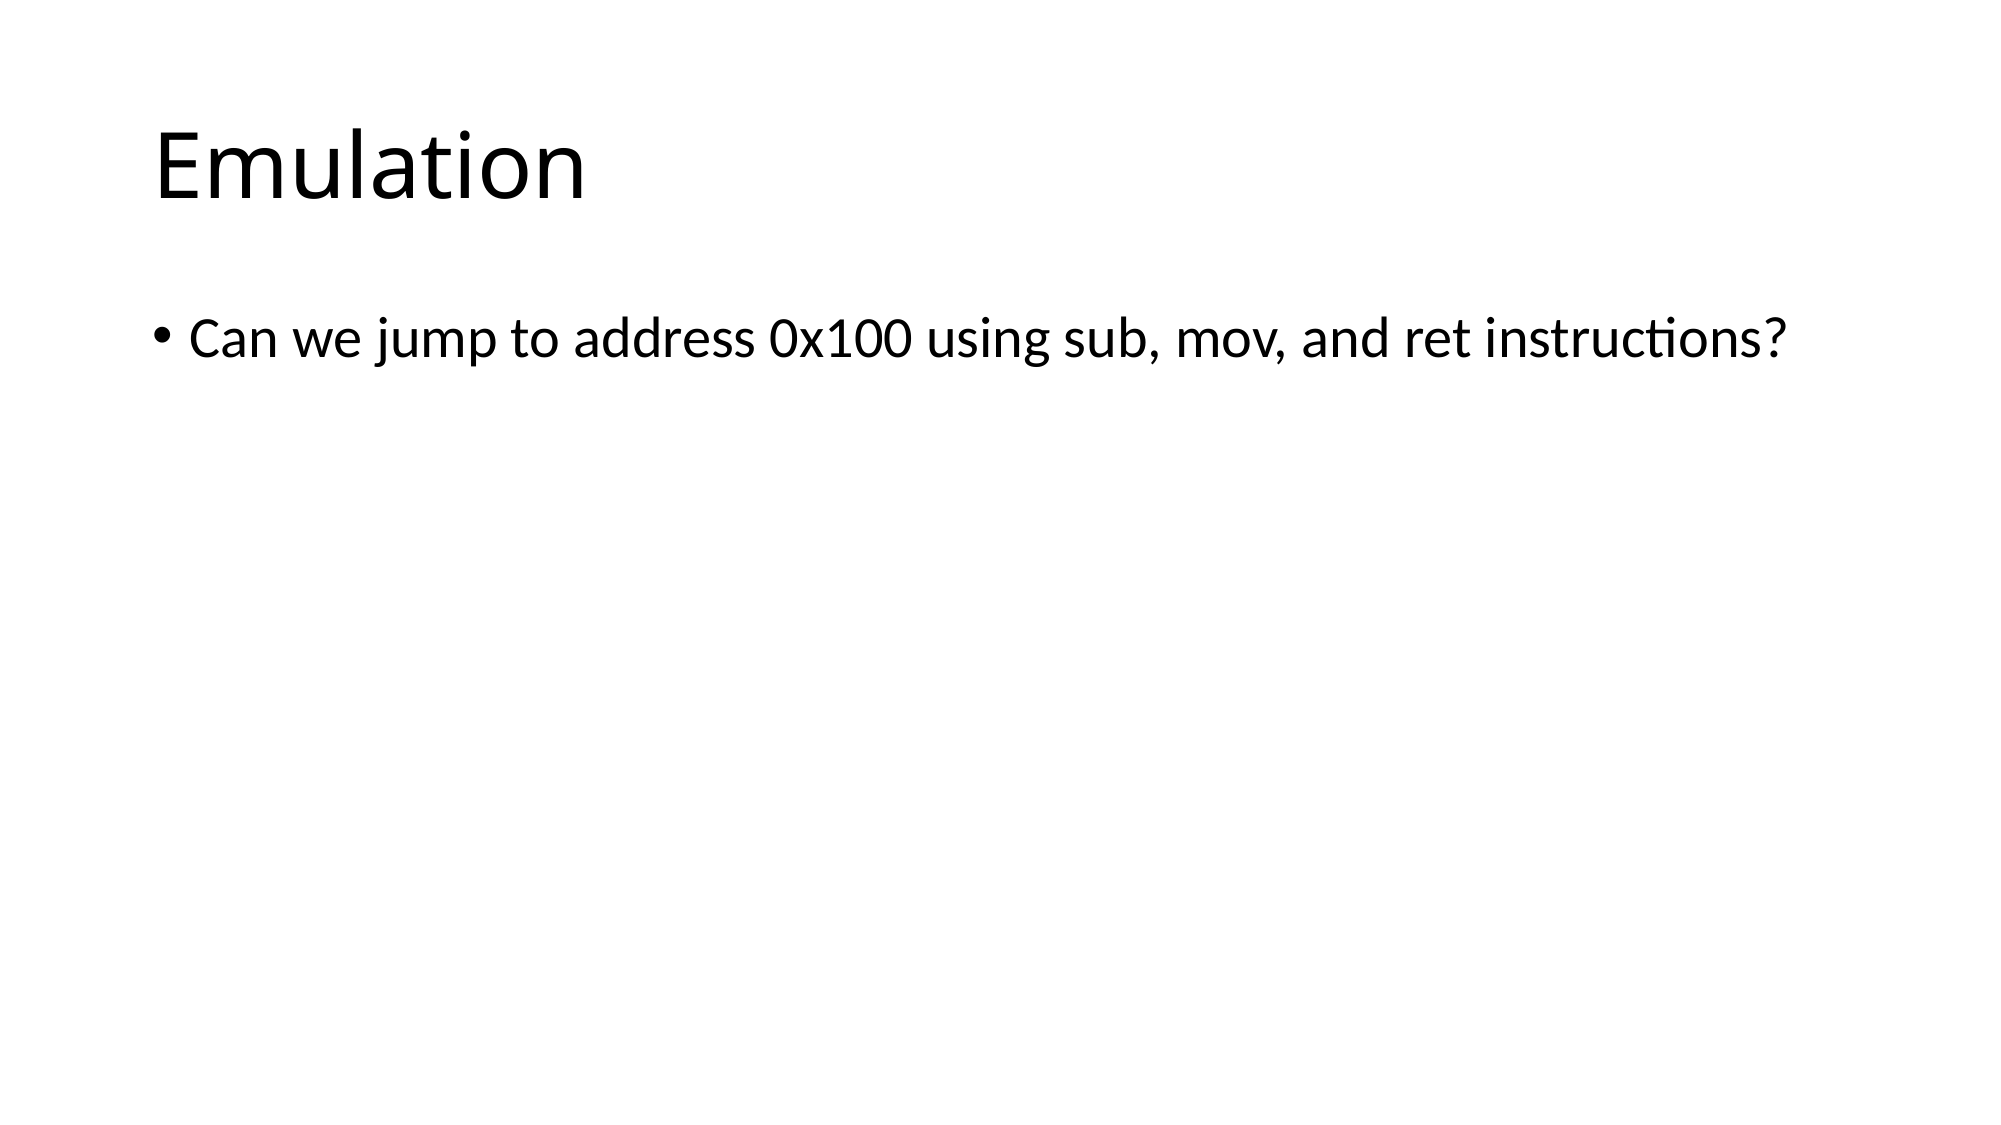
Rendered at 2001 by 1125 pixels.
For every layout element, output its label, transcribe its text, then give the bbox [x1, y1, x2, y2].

title Emulation [137, 59, 1863, 278]
list Can we jump to address 0x100 using sub, mov, and ret instructions? [137, 299, 1863, 1014]
